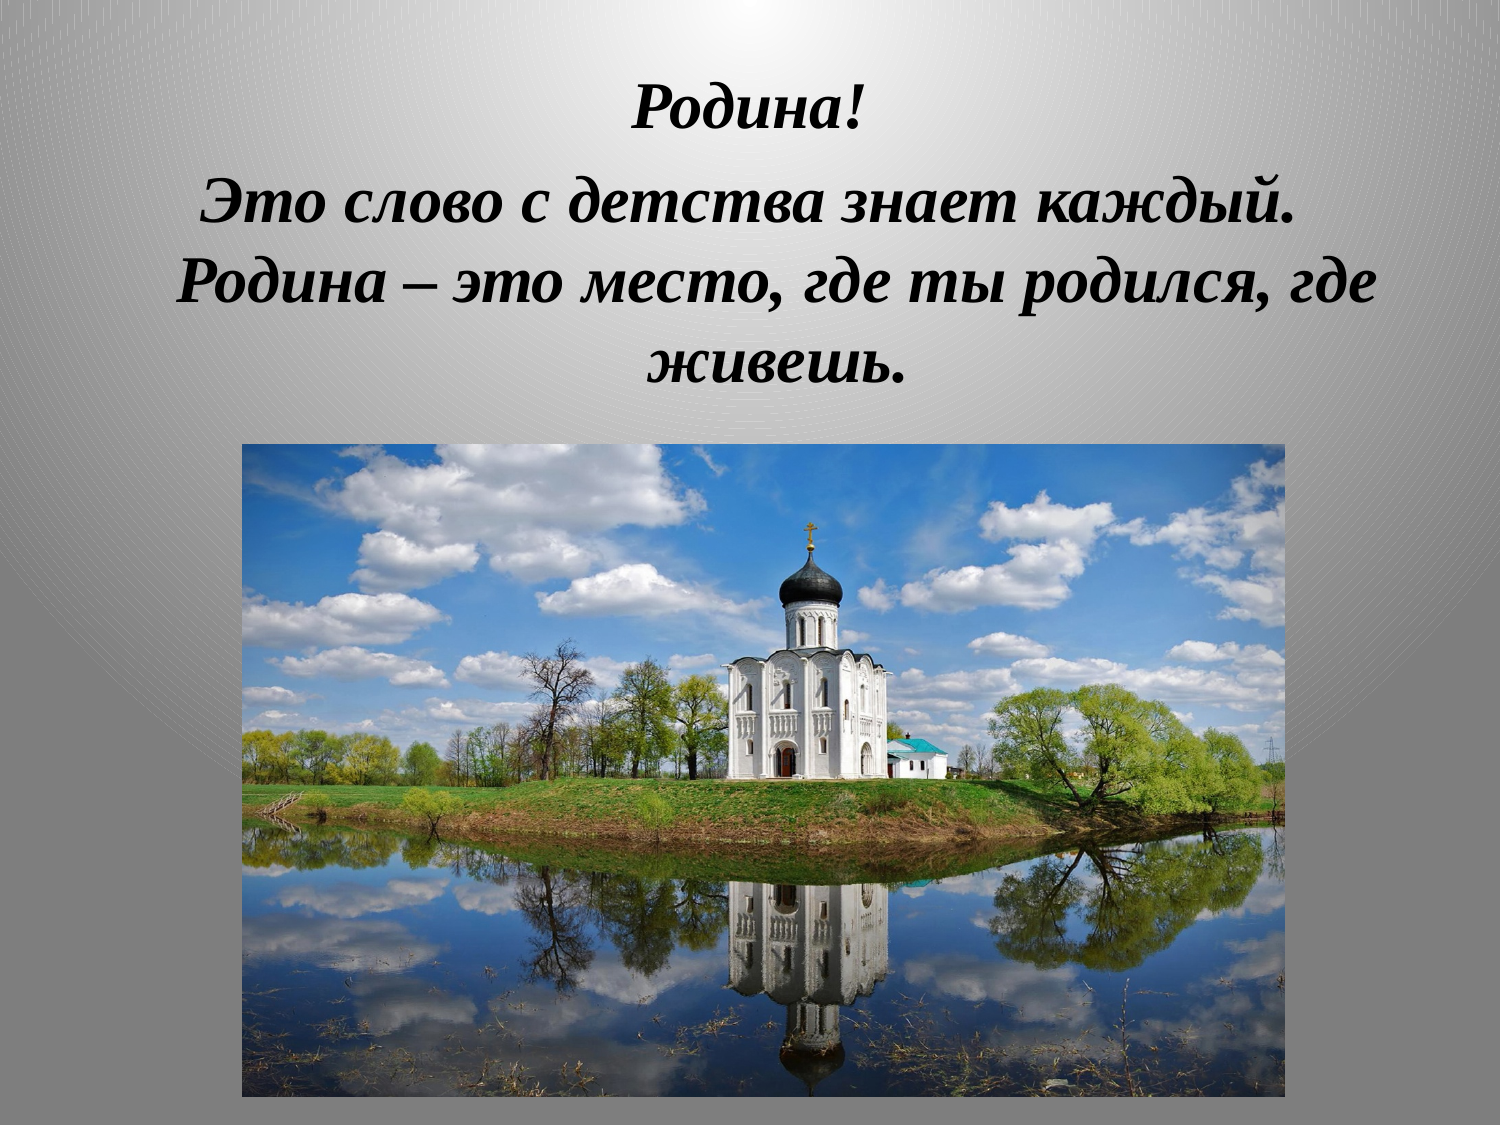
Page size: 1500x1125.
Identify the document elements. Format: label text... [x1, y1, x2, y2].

list Родина! Это слово с детства знает каждый. Родина – это место, где ты родился, где живешь. [75, 54, 1425, 421]
picture [241, 444, 1286, 1097]
